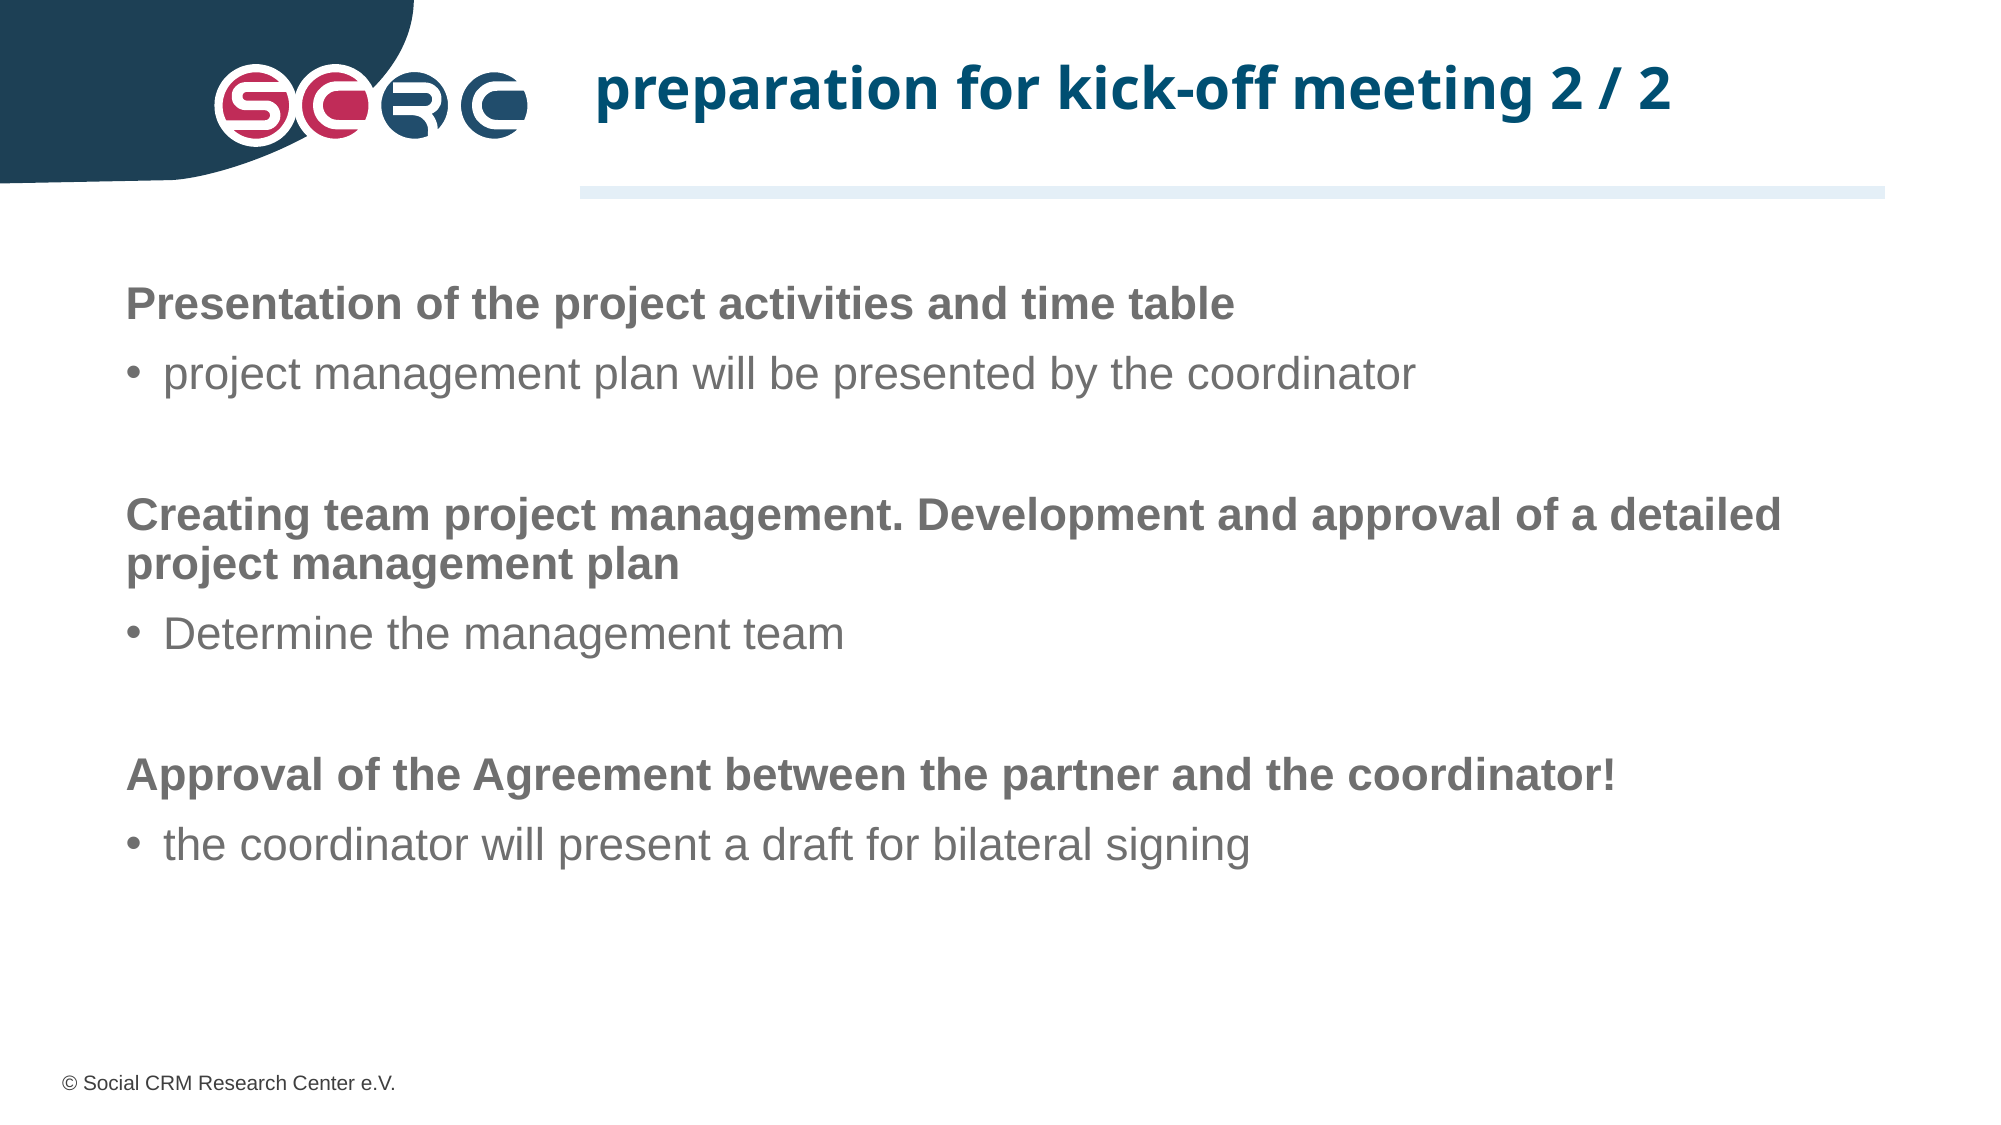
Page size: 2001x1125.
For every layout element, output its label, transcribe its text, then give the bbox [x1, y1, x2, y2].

list Presentation of the project activities and time table project management plan will be presented by the coordinator Creating team project management. Development and approval of a detailed project management plan Determine the management team Approval of the Agreement between the partner and the coordinator! the coordinator will present a draft for bilateral signing [110, 272, 1885, 1036]
title preparation for kick-off meeting 2 / 2 [579, 23, 1885, 158]
